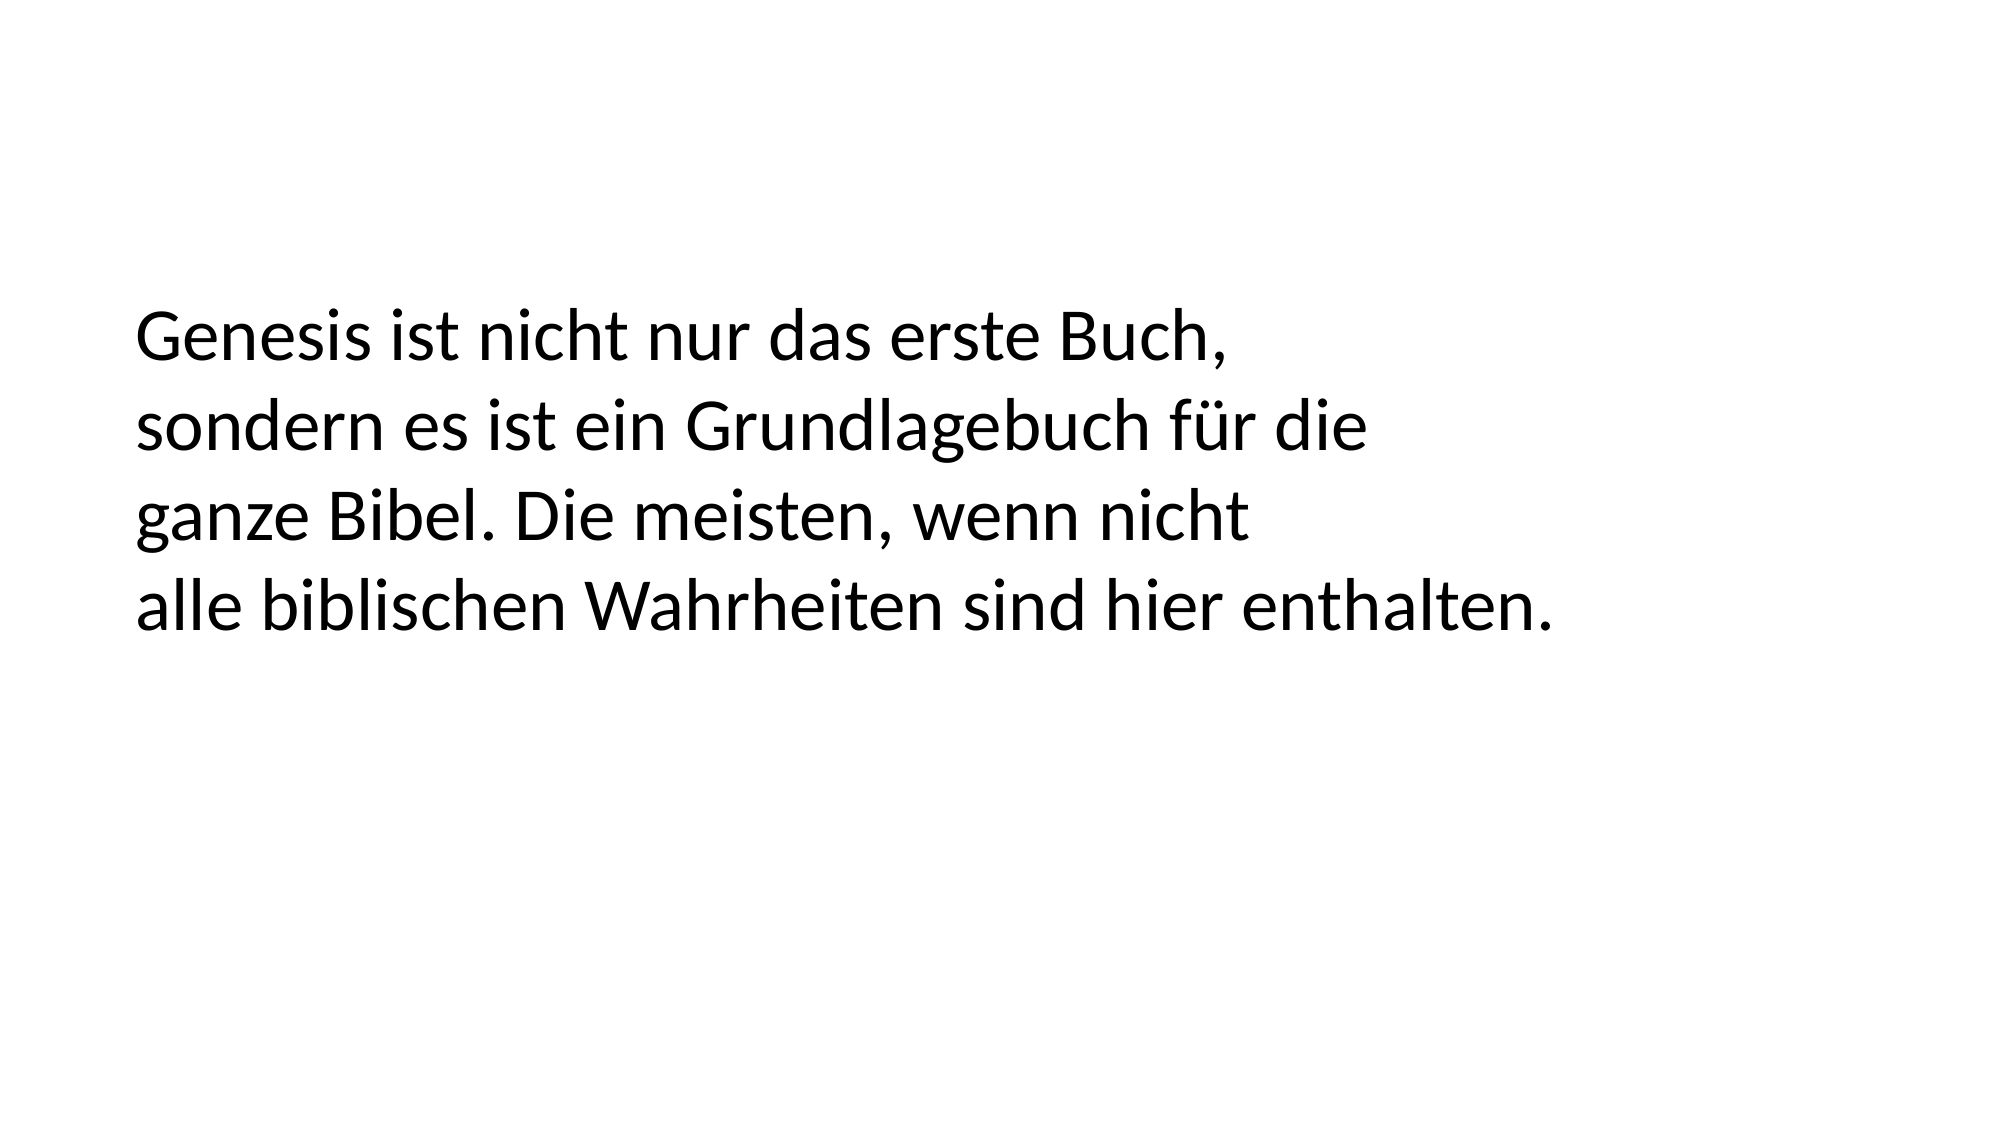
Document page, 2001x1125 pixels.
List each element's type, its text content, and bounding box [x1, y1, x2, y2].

text_box Genesis ist nicht nur das erste Buch, sondern es ist ein Grundlagebuch für die ganze Bibel. Die meisten, wenn nicht alle biblischen Wahrheiten sind hier enthalten. [120, 278, 1589, 654]
